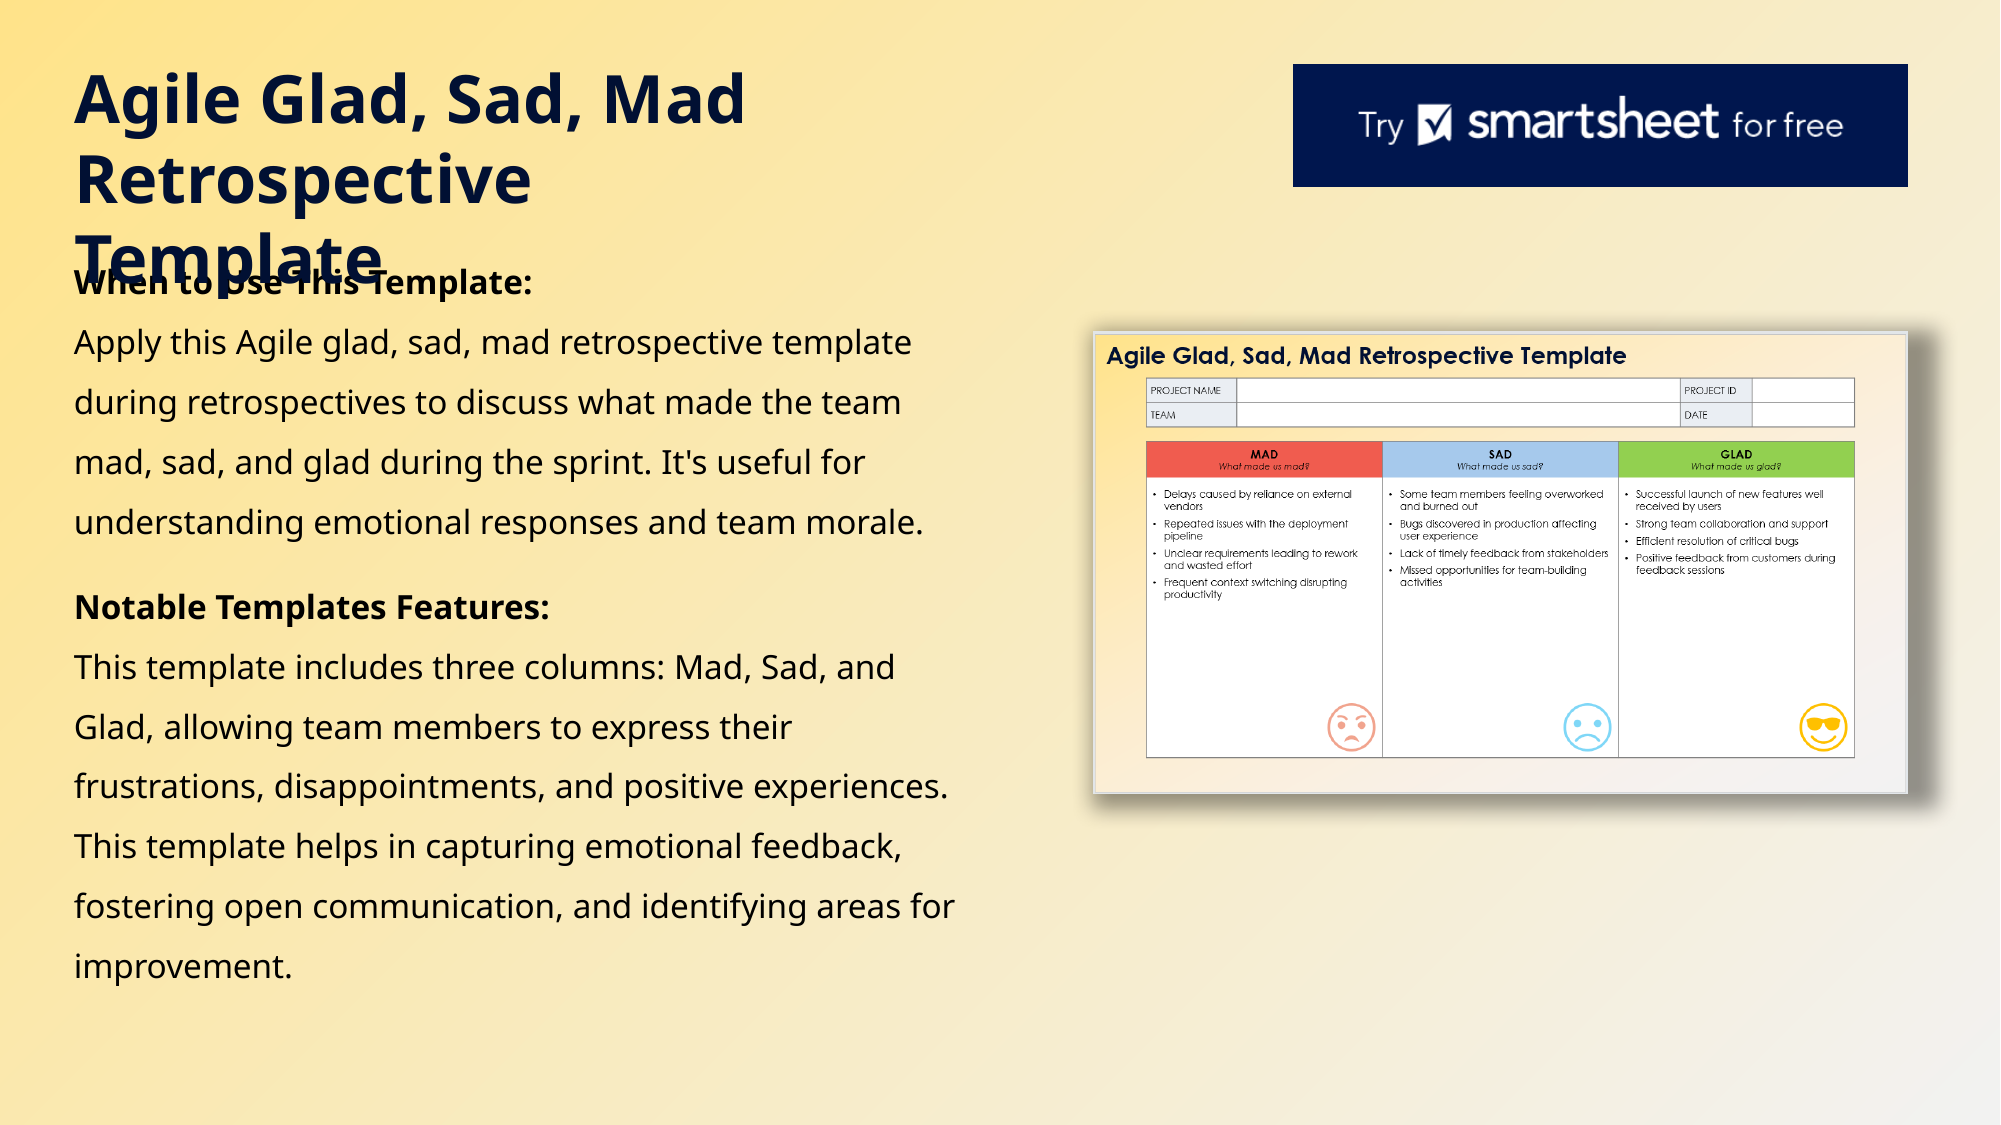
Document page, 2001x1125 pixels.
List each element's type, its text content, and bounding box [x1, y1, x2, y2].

picture [1293, 64, 1909, 188]
picture [1092, 331, 1909, 794]
text_box Agile Glad, Sad, Mad Retrospective Template [59, 42, 865, 313]
text_box When to Use This Template: Apply this Agile glad, sad, mad retrospective template during retrospectives to discuss what made the team mad, sad, and glad during the sprint. It's useful for understanding emotional responses and team morale. Notable Templates Features: This template includes three columns: Mad, Sad, and Glad, allowing team members to express their frustrations, disappointments, and positive experiences. This template helps in capturing emotional feedback, fostering open communication, and identifying areas for improvement. [59, 234, 989, 993]
